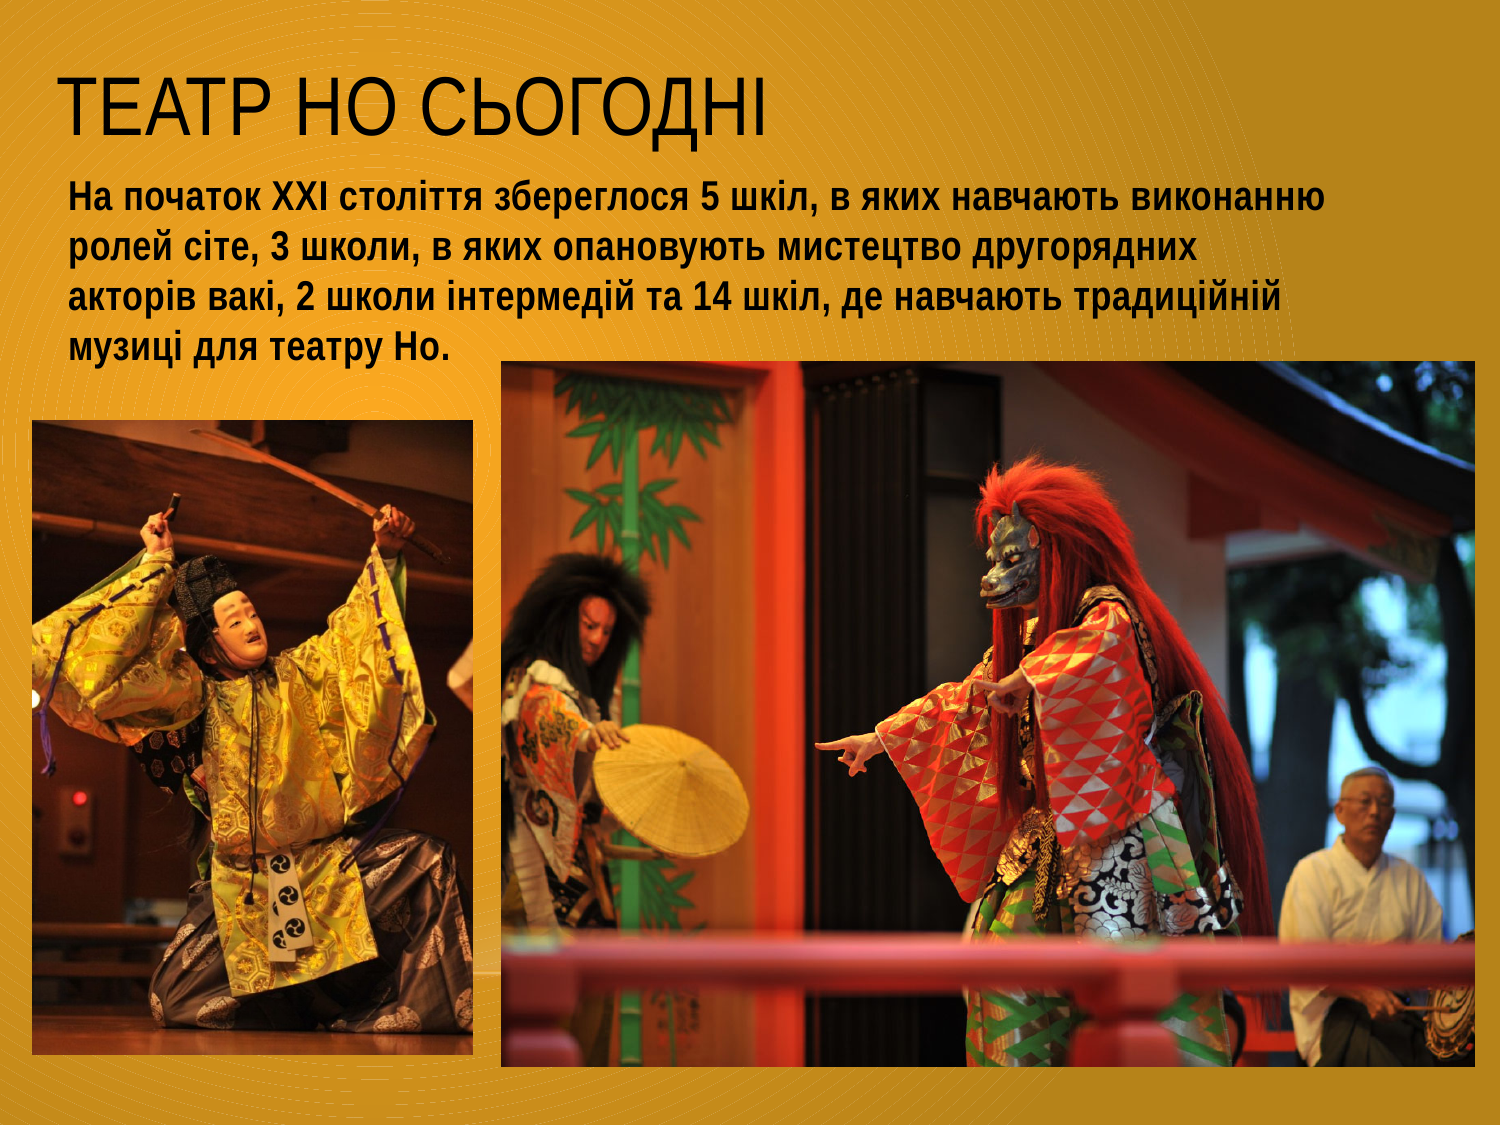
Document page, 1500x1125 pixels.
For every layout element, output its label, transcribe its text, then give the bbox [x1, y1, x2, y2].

title Театр Но сьогодні [41, 19, 1342, 160]
list На початок ХХI століття збереглося 5 шкіл, в яких навчають виконанню ролей сіте, 3 школи, в яких опановують мистецтво другорядних акторів вакі, 2 школи інтермедій та 14 шкіл, де навчають традиційній музиці для театру Но. [53, 160, 1354, 836]
picture [0, 0, 1500, 1125]
